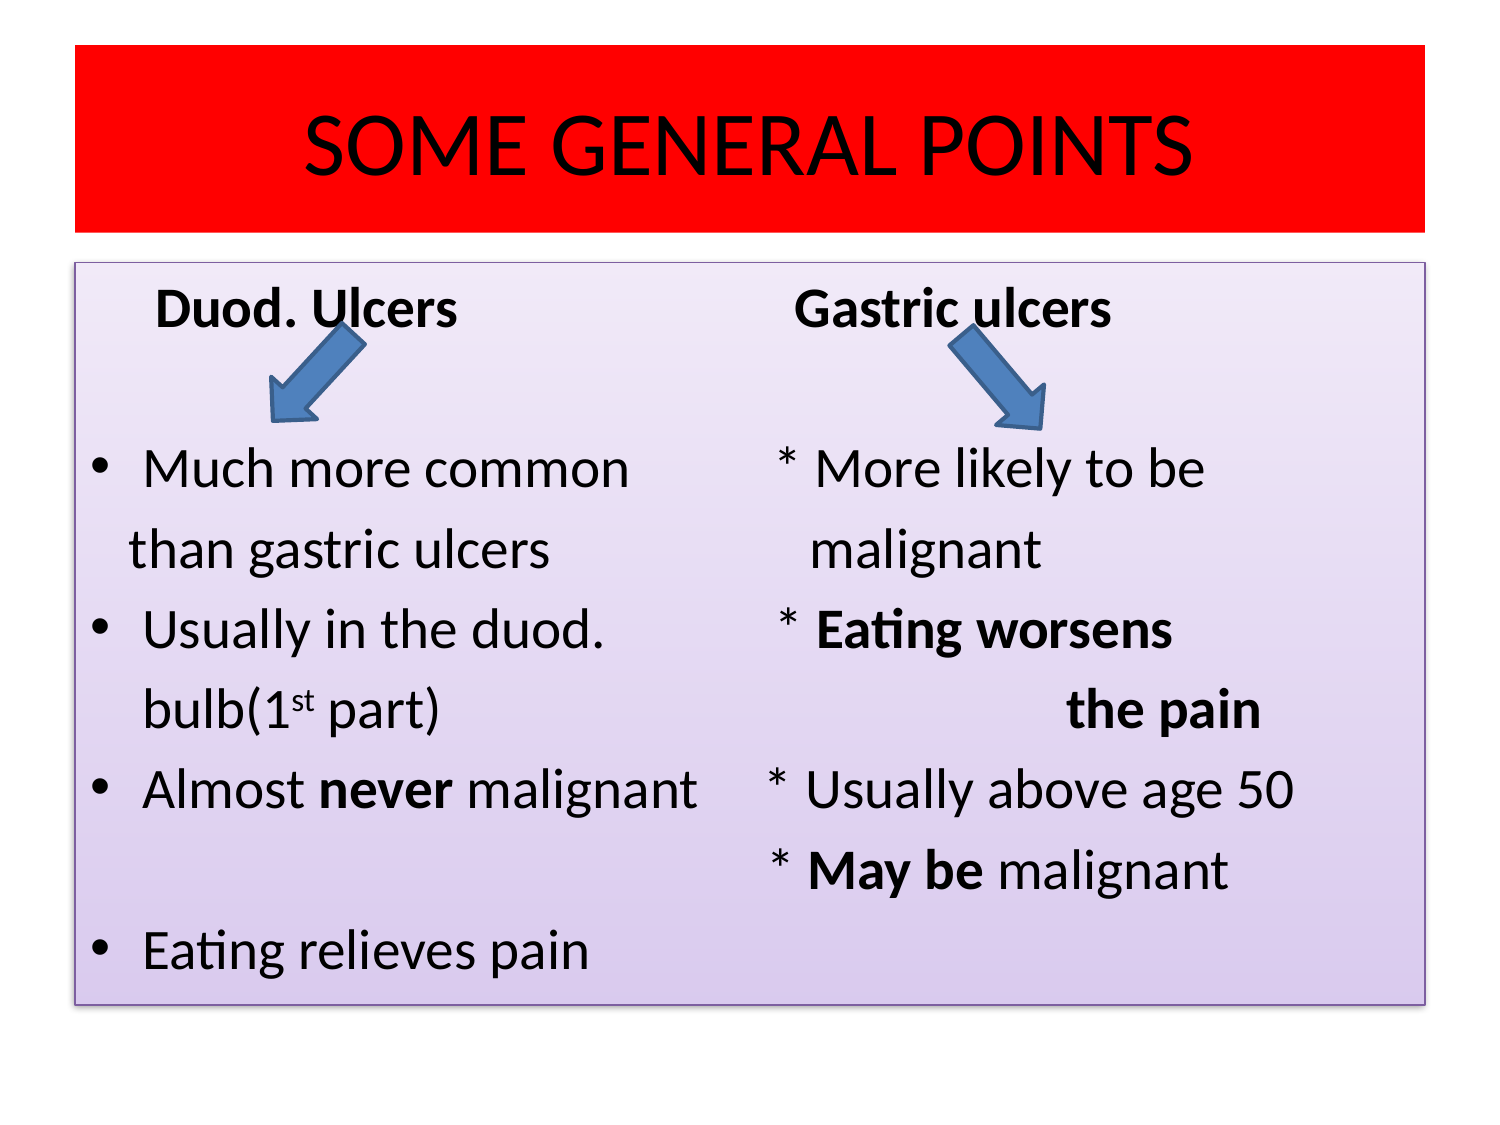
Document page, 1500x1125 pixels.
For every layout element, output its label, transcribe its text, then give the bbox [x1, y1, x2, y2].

text_box [269, 320, 367, 423]
list Duod. Ulcers Gastric ulcers Much more common * More likely to be than gastric ulcers malignant Usually in the duod. * Eating worsens bulb(1st part) the pain Almost never malignant * Usually above age 50 * May be malignant Eating relieves pain [74, 262, 1426, 1006]
text_box [947, 323, 1047, 431]
title SOME GENERAL POINTS [75, 45, 1425, 233]
